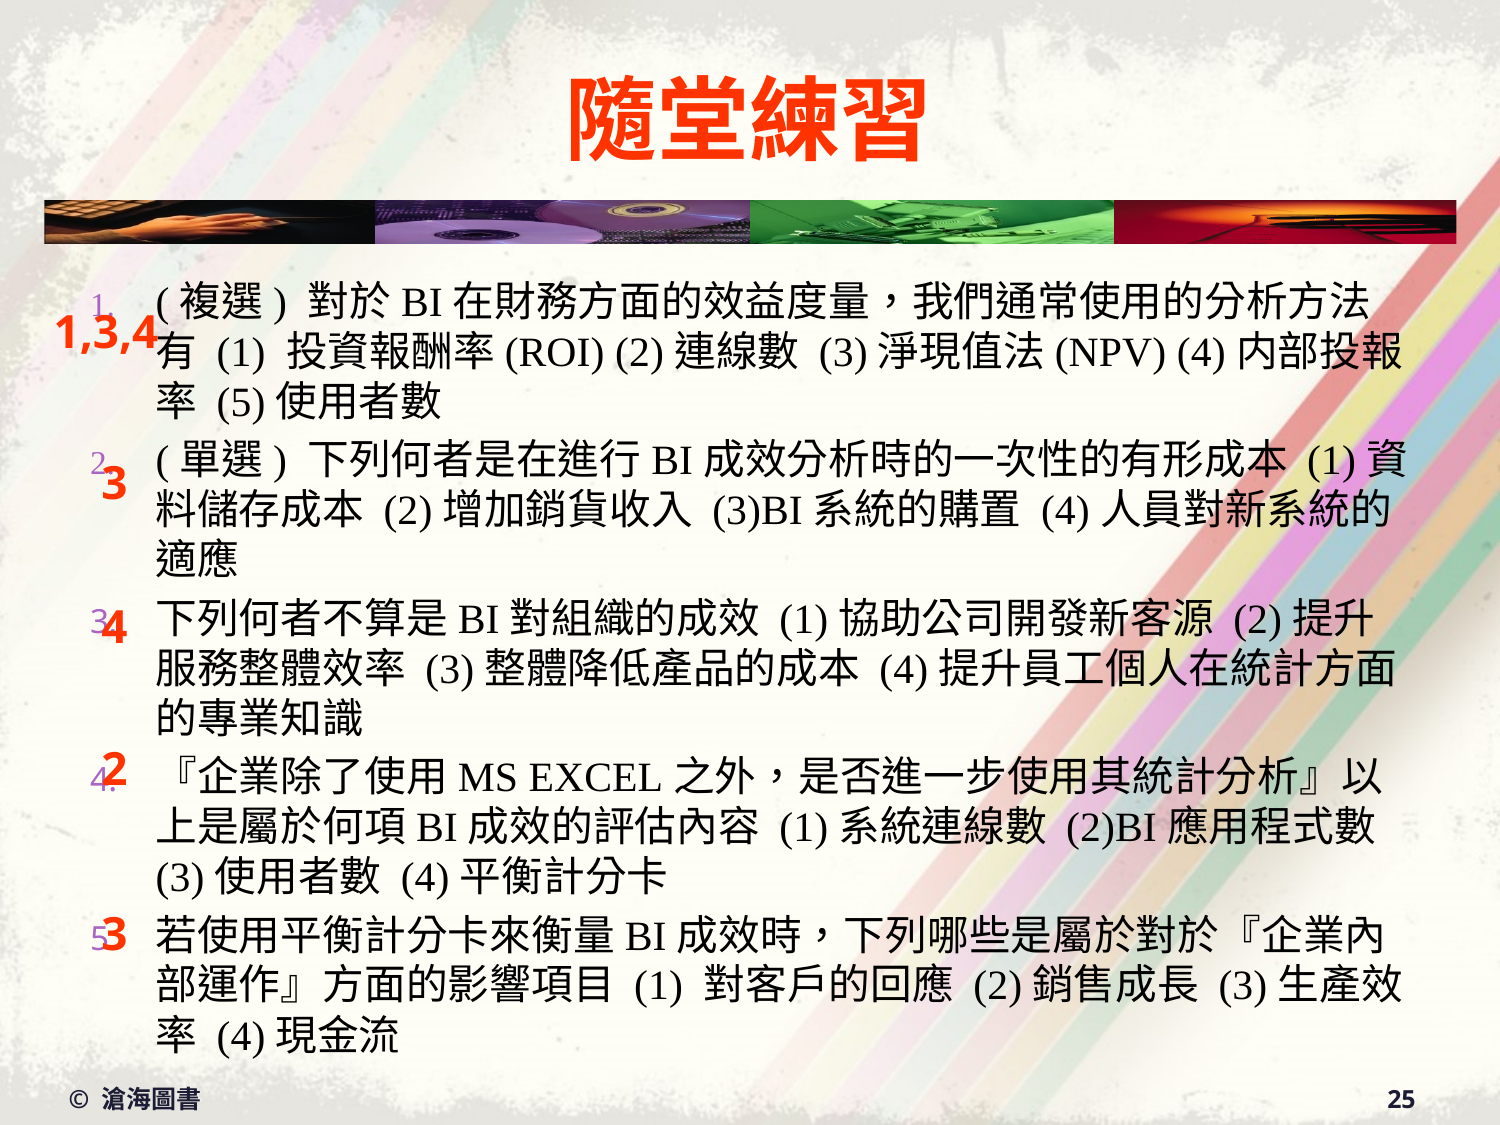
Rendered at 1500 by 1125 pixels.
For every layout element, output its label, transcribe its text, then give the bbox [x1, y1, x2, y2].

text_box 3 [53, 904, 148, 960]
slide_number 25 [1080, 1075, 1431, 1125]
text_box 2 [53, 739, 148, 795]
title 隨堂練習 [75, 50, 1424, 185]
text_box 1,3,4 [5, 302, 219, 358]
picture [0, 0, 1500, 1125]
slide_number © 滄海圖書 [53, 1075, 467, 1125]
text_box 3 [53, 453, 148, 509]
list (複選) 對於BI在財務方面的效益度量，我們通常使用的分析方法有 (1) 投資報酬率(ROI) (2)連線數 (3)淨現值法(NPV) (4)内部投報率 (5)使用者數 (單選) 下列何者是在進行BI成效分析時的一次性的有形成本 (1)資料儲存成本 (2)增加銷貨收入 (3)BI系統的購置 (4)人員對新系統的適應 下列何者不算是BI對組織的成效 (1)協助公司開發新客源 (2)提升服務整體效率 (3)整體降低產品的成本 (4)提升員工個人在統計方面的專業知識 『企業除了使用MS EXCEL之外，是否進一步使用其統計分析』以上是屬於何項BI成效的評估內容 (1)系統連線數 (2)BI應用程式數 (3)使用者數 (4)平衡計分卡 若使用平衡計分卡來衡量BI成效時，下列哪些是屬於對於『企業內部運作』方面的影響項目 (1) 對客戶的回應 (2)銷售成長 (3)生產效率 (4)現金流 [75, 267, 1425, 1038]
text_box 4 [53, 597, 148, 653]
